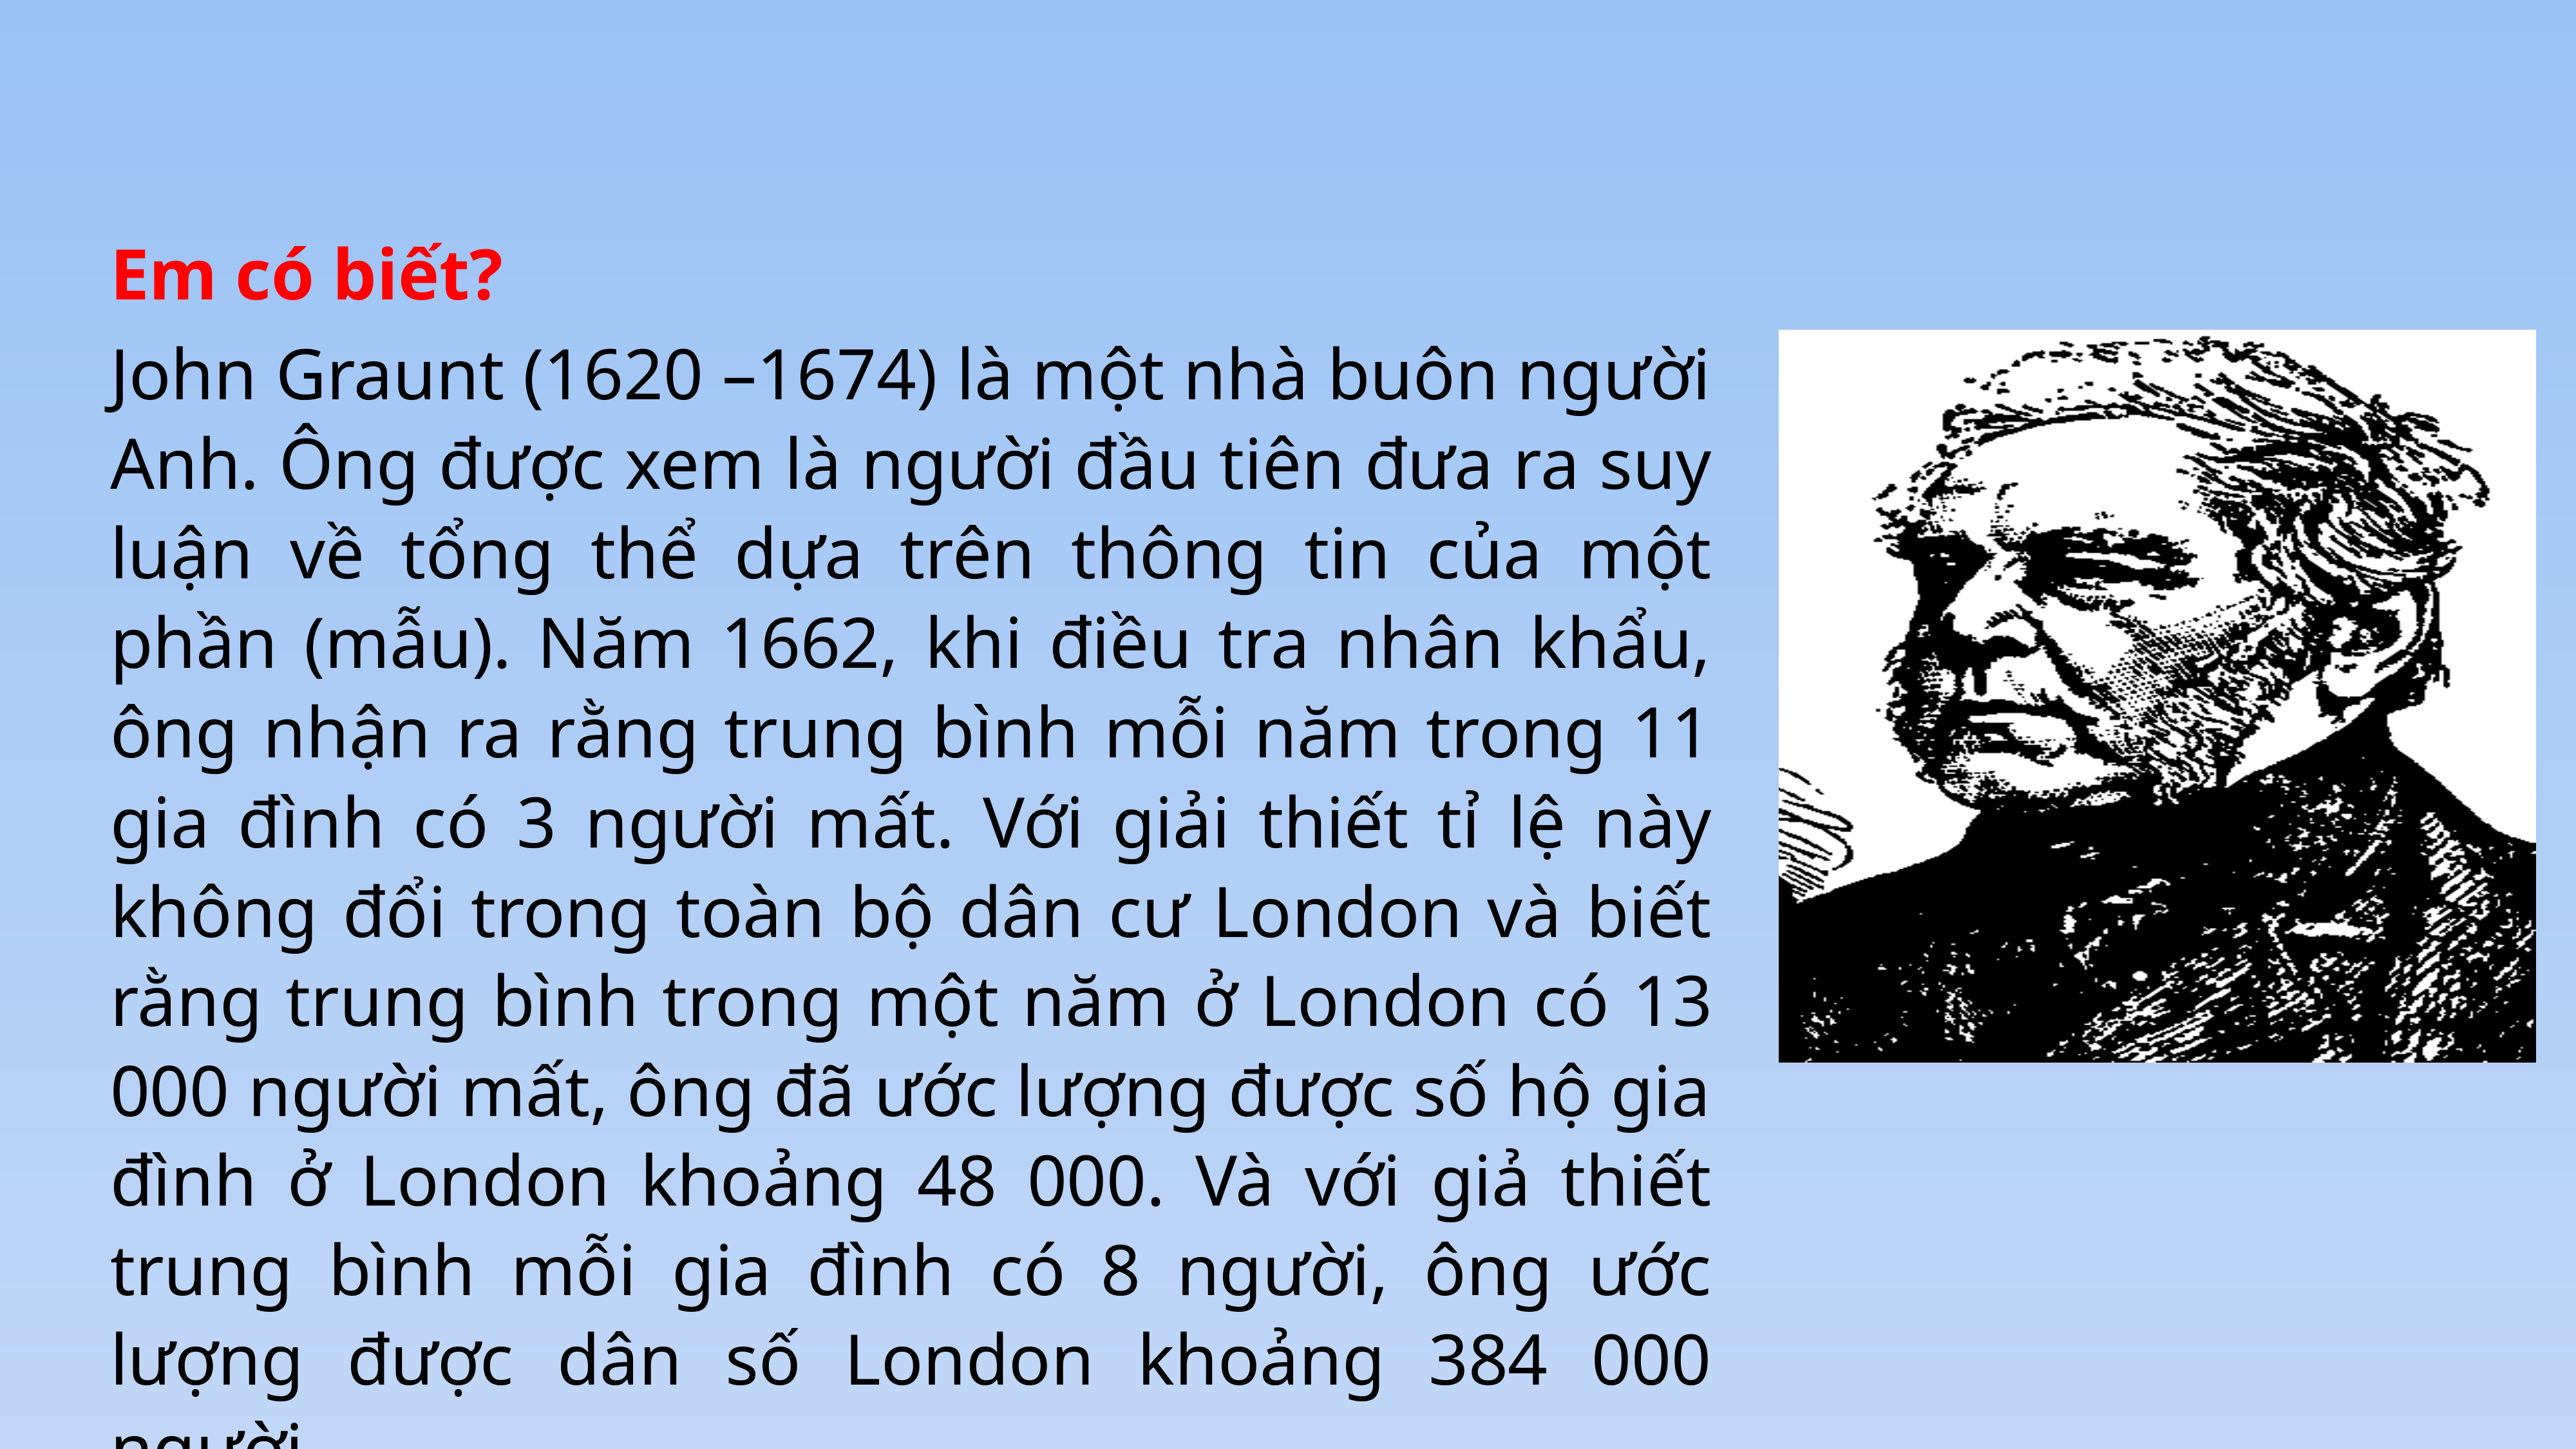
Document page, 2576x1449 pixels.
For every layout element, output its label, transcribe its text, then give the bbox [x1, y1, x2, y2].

text_box Em có biết? John Graunt (1620 –1674) là một nhà buôn người Anh. Ông được xem là người đầu tiên đưa ra suy luận về tổng thể dựa trên thông tin của một phần (mẫu). Năm 1662, khi điều tra nhân khẩu, ông nhận ra rằng trung bình mỗi năm trong 11 gia đình có 3 người mất. Với giải thiết tỉ lệ này không đổi trong toàn bộ dân cư London và biết rằng trung bình trong một năm ở London có 13 000 người mất, ông đã ước lượng được số hộ gia đình ở London khoảng 48 000. Và với giả thiết trung bình mỗi gia đình có 8 người, ông ước lượng được dân số London khoảng 384 000 người. [97, 219, 1723, 1449]
picture [1779, 330, 2536, 1063]
